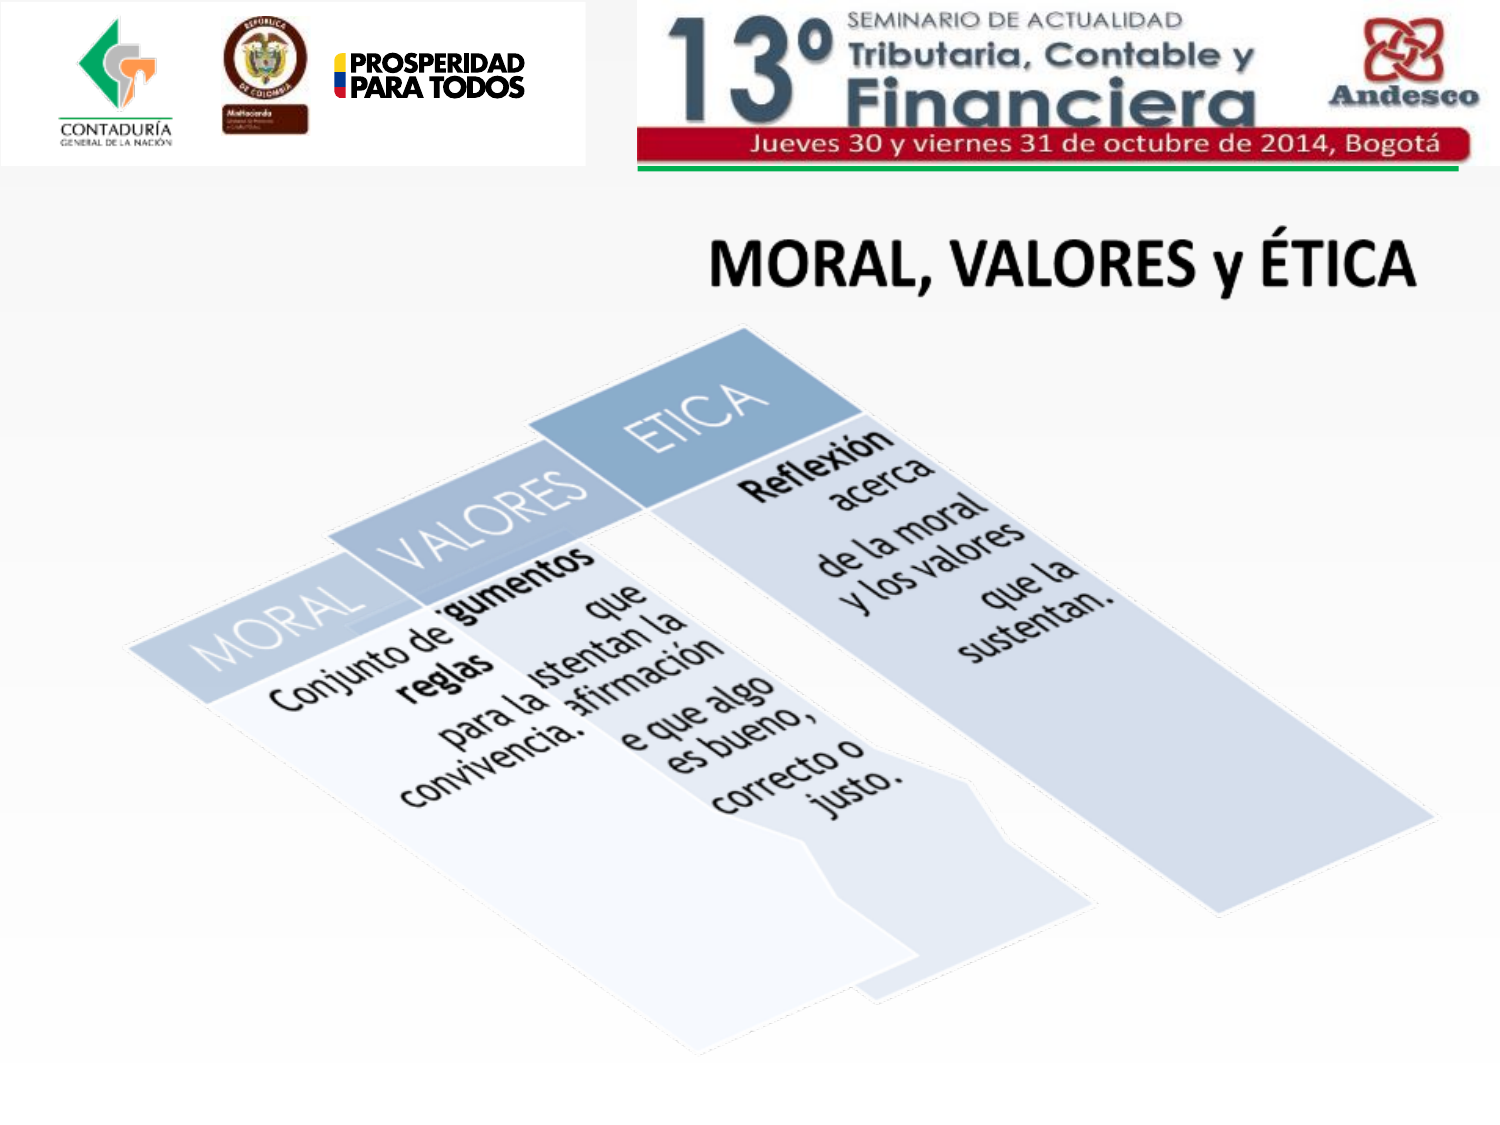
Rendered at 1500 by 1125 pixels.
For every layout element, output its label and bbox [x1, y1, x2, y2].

picture [637, 0, 1500, 166]
picture [41, 195, 1483, 1125]
picture [51, 13, 190, 154]
picture [221, 16, 311, 136]
